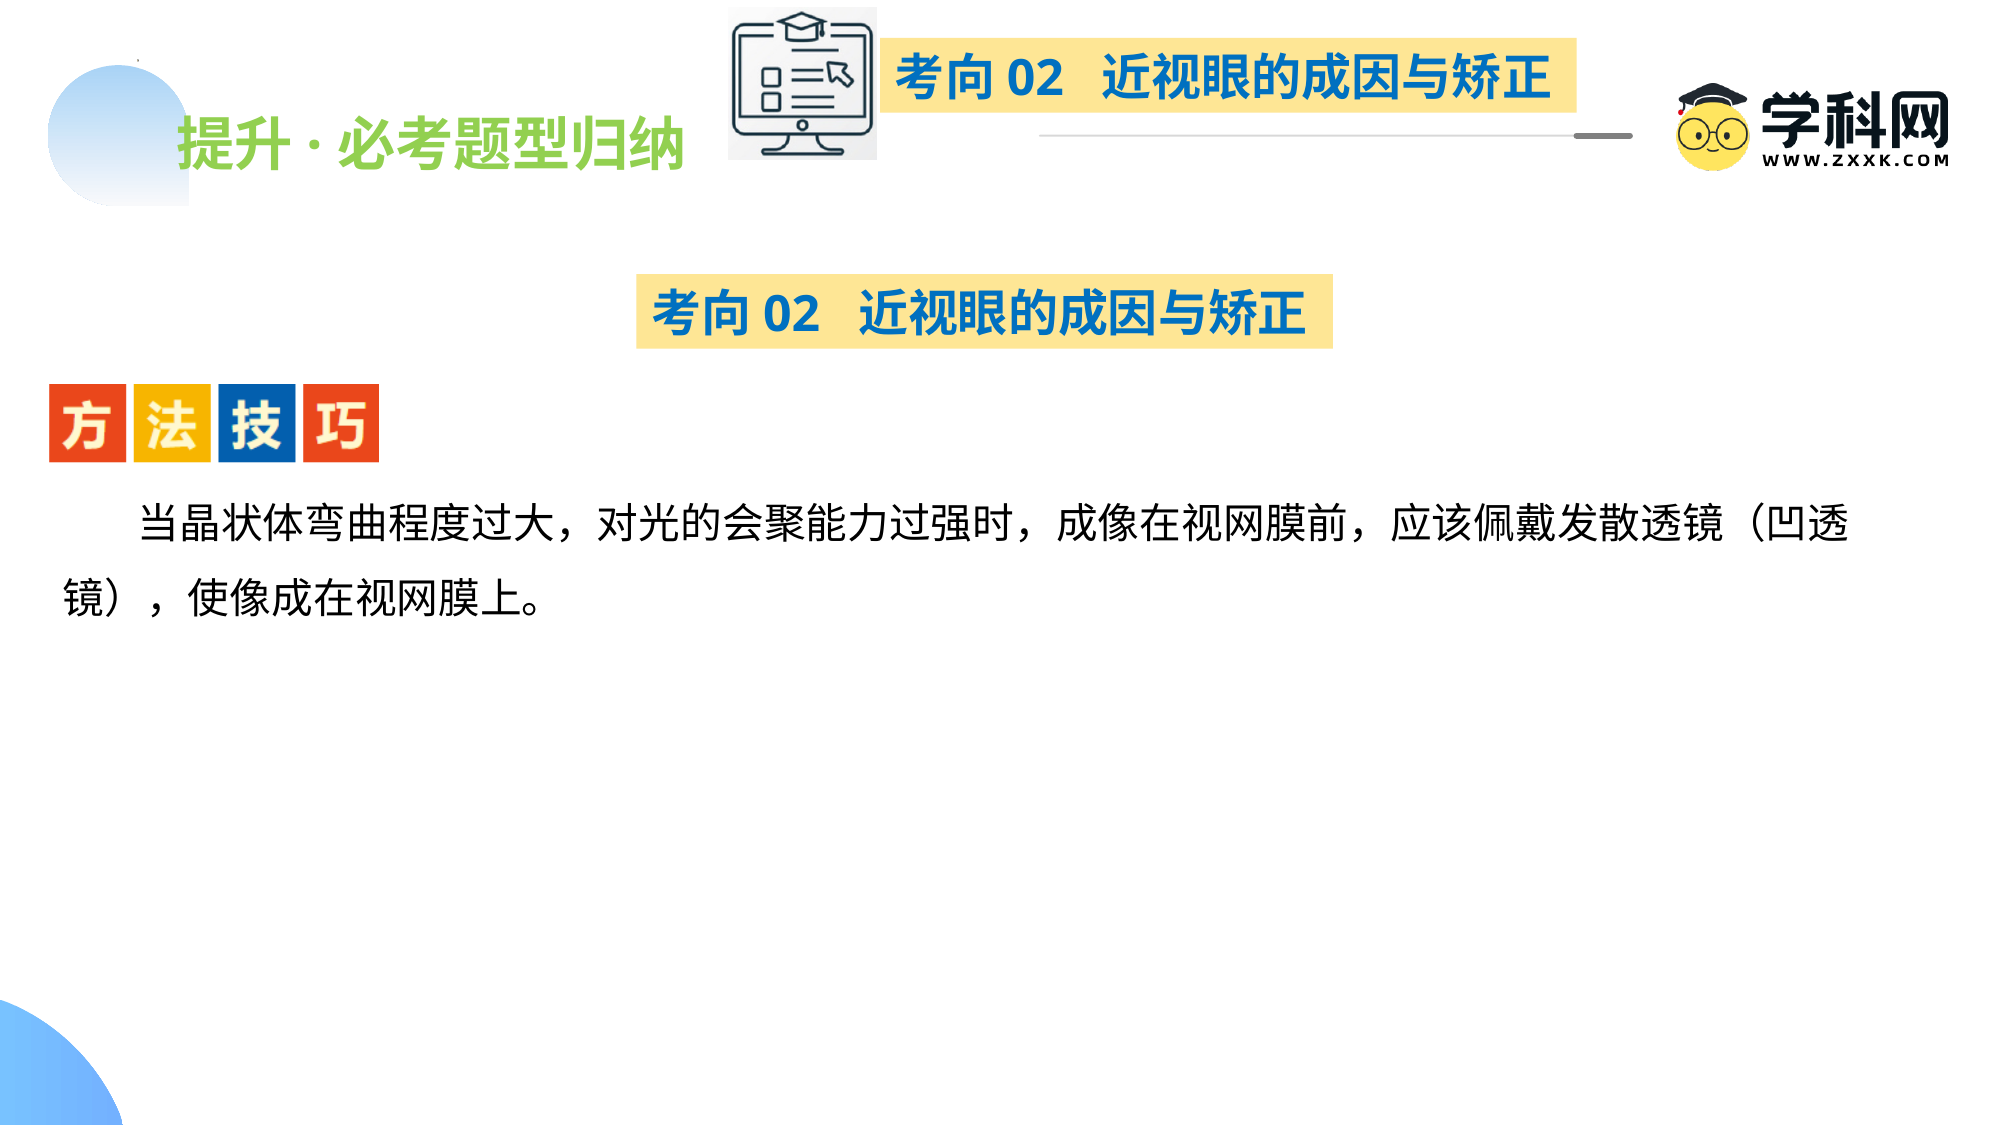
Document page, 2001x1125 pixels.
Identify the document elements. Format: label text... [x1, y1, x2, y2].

text_box 提升·必考题型归纳 [176, 107, 706, 179]
text_box 考向02 近视眼的成因与矫正 [880, 37, 1577, 113]
picture [727, 7, 878, 160]
text_box [0, 998, 124, 1125]
text_box 当晶状体弯曲程度过大，对光的会聚能力过强时，成像在视网膜前，应该佩戴发散透镜（凹透镜），使像成在视网膜上。 [47, 464, 1922, 629]
picture [1675, 83, 1948, 171]
picture [47, 384, 379, 465]
text_box 考向02 近视眼的成因与矫正 [636, 274, 1333, 349]
text_box [46, 64, 190, 208]
